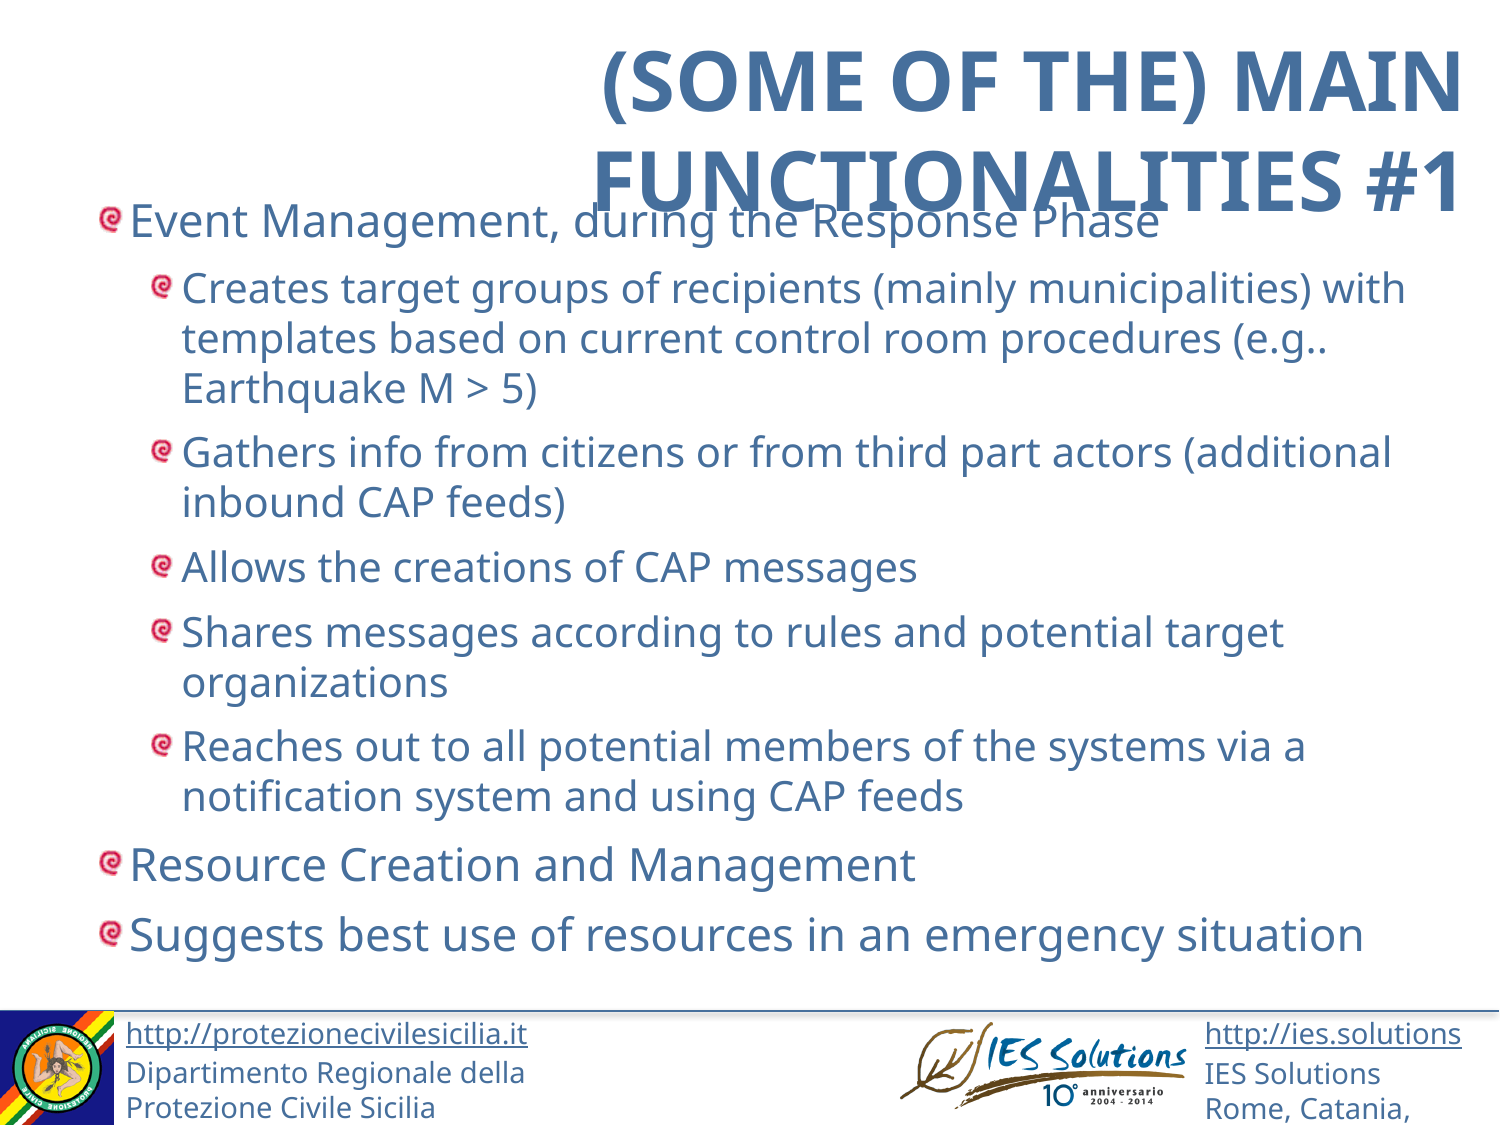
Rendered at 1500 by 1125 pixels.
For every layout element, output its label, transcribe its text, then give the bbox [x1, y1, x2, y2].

picture [893, 1006, 1195, 1122]
picture [151, 554, 174, 578]
picture [0, 1011, 114, 1125]
title (Some of the) Main Functionalities #1 [112, 20, 1483, 209]
picture [99, 920, 124, 947]
list Event Management, during the Response Phase Creates target groups of recipients (mainly municipalities) with templates based on current control room procedures (e.g.. Earthquake M > 5) Gathers info from citizens or from third part actors (additional inbound CAP feeds) Allows the creations of CAP messages Shares messages according to rules and potential target organizations Reaches out to all potential members of the systems via a notification system and using CAP feeds Resource Creation and Management Suggests best use of resources in an emergency situation [76, 184, 1447, 976]
picture [151, 274, 174, 299]
picture [151, 439, 174, 463]
picture [151, 618, 174, 643]
picture [99, 206, 124, 233]
picture [151, 733, 174, 757]
picture [99, 850, 124, 876]
